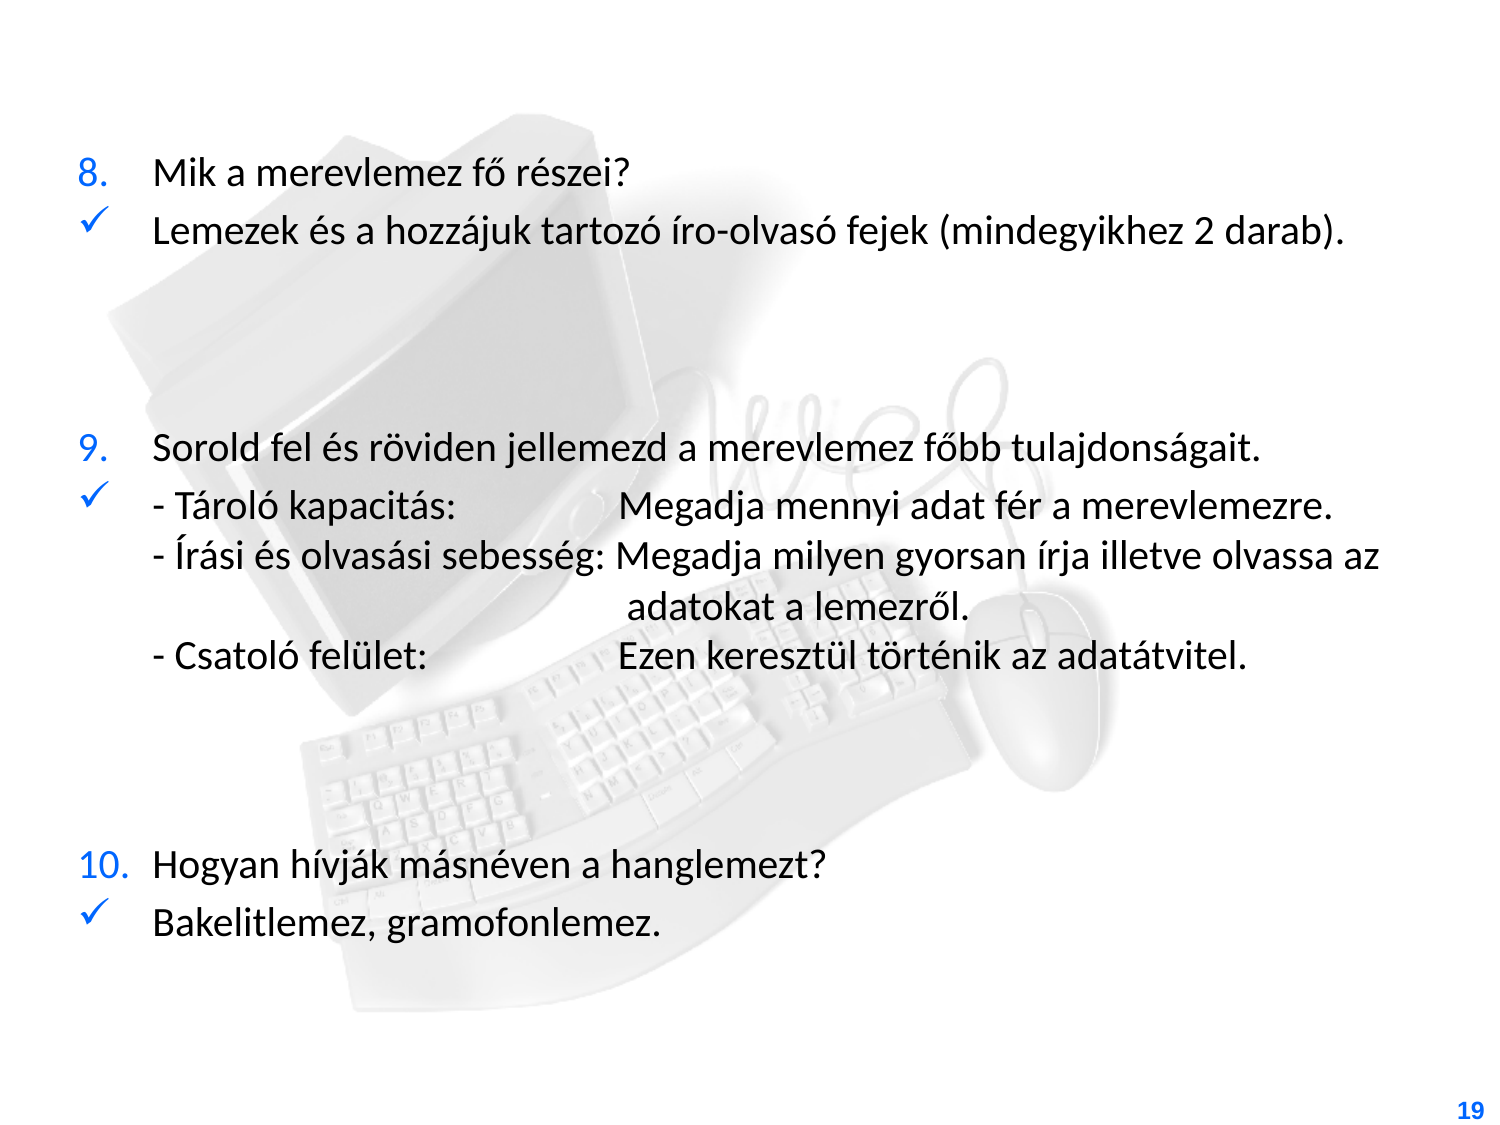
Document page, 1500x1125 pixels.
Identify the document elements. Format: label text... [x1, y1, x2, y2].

list Mik a merevlemez fő részei? Lemezek és a hozzájuk tartozó íro-olvasó fejek (mindegyikhez 2 darab). Sorold fel és röviden jellemezd a merevlemez főbb tulajdonságait. - Tároló kapacitás: Megadja mennyi adat fér a merevlemezre. - Írási és olvasási sebesség: Megadja milyen gyorsan írja illetve olvassa az adatokat a lemezről. - Csatoló felület: Ezen keresztül történik az adatátvitel. Hogyan hívják másnéven a hanglemezt? Bakelitlemez, gramofonlemez. [62, 136, 1463, 1051]
slide_number 19 [1374, 1087, 1500, 1125]
